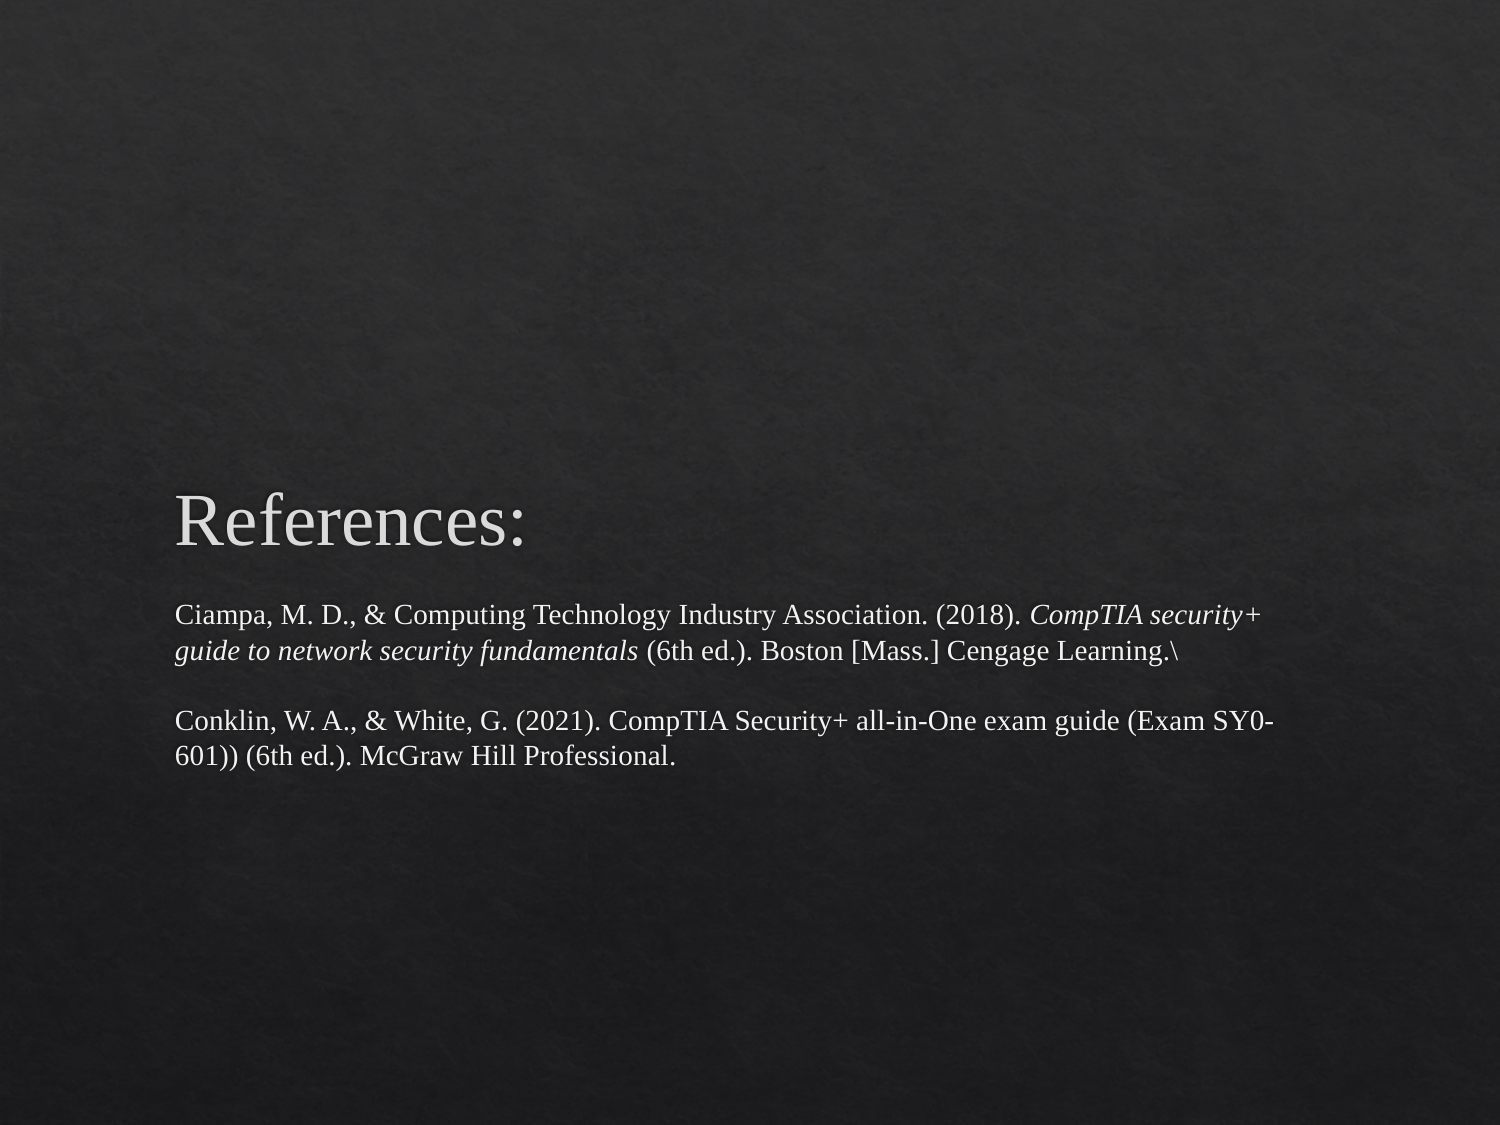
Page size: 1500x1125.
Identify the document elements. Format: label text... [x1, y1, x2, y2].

list References: Ciampa, M. D., & Computing Technology Industry Association. (2018). CompTIA security+ guide to network security fundamentals (6th ed.). Boston [Mass.] Cengage Learning.\ Conklin, W. A., & White, G. (2021). CompTIA Security+ all-in-One exam guide (Exam SY0-601)) (6th ed.). McGraw Hill Professional. [160, 463, 1340, 825]
